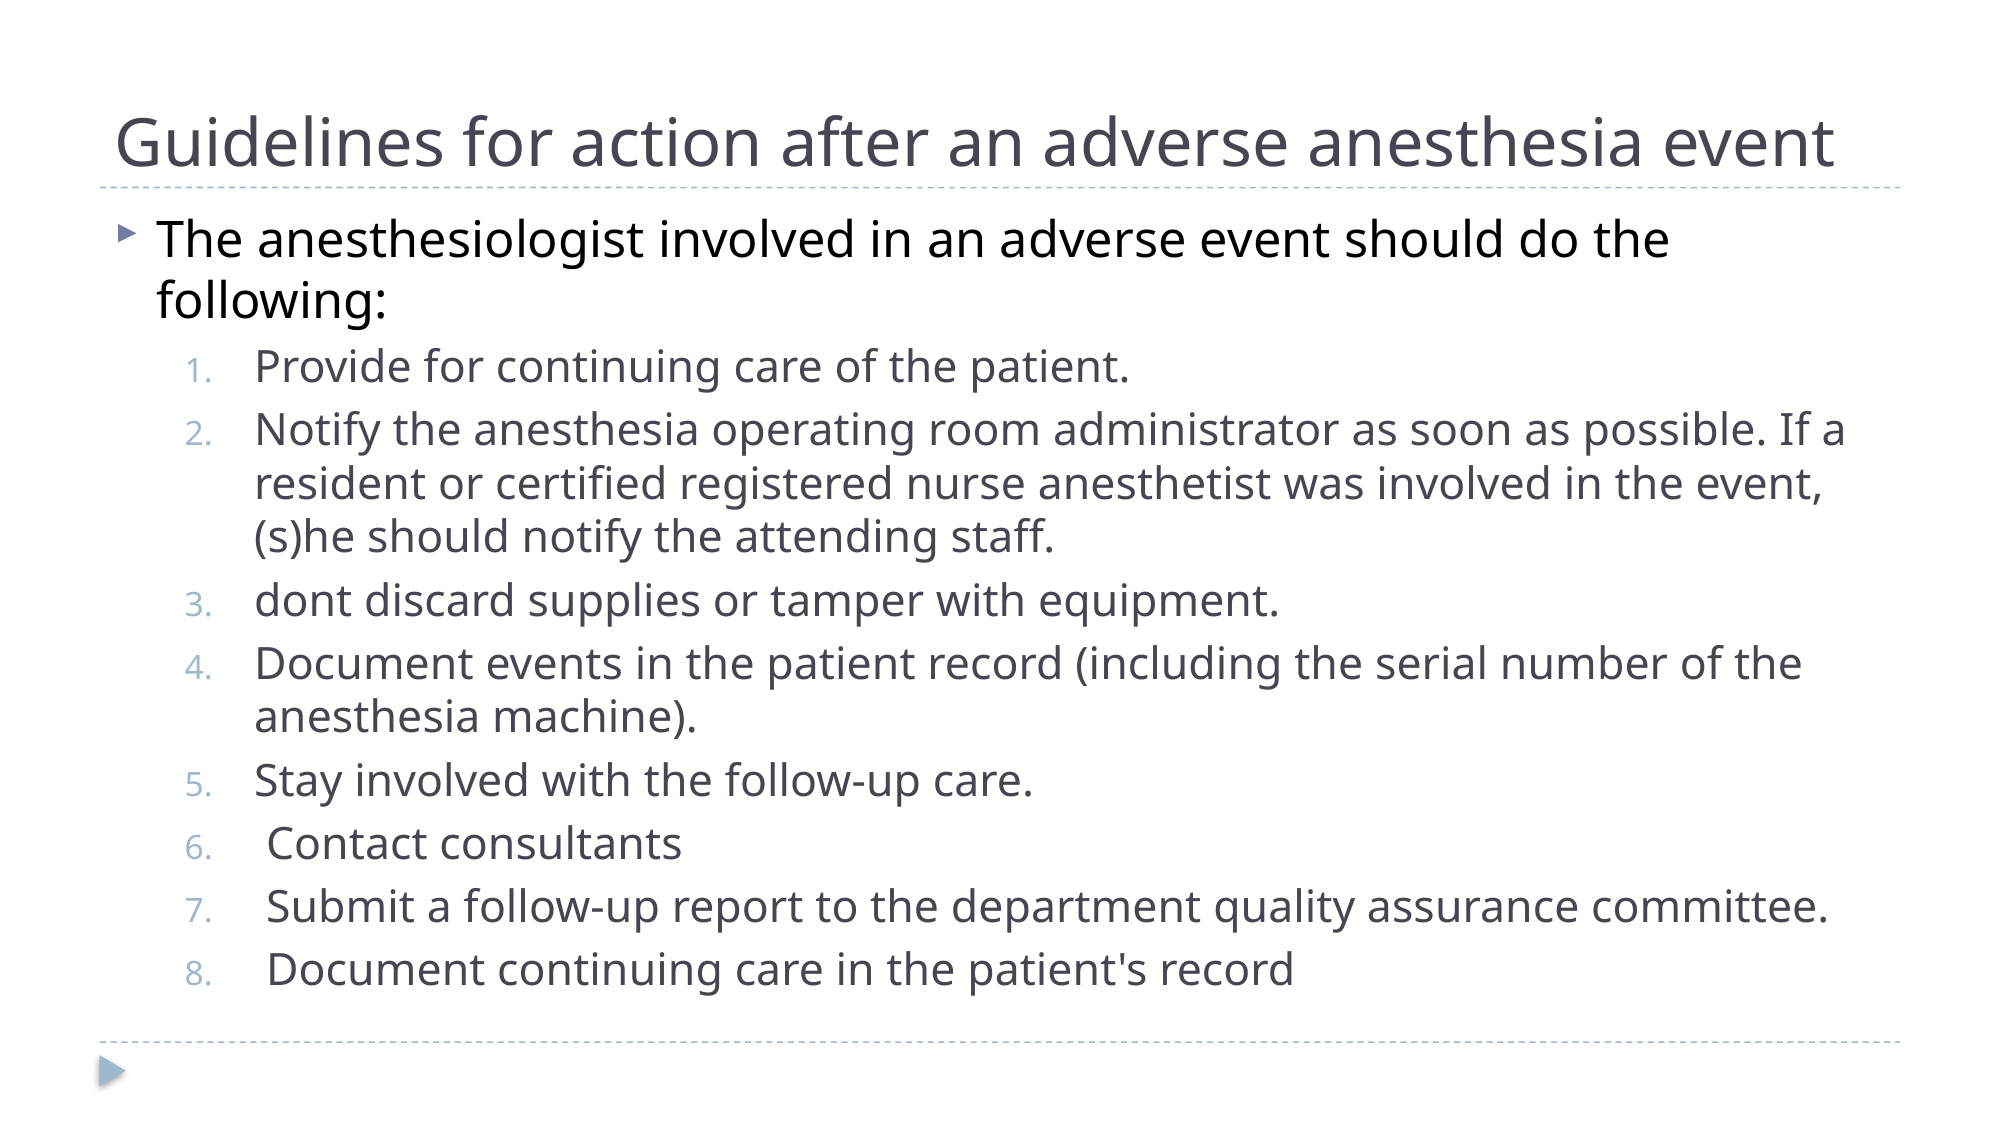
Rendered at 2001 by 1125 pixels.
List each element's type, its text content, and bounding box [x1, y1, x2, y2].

list The anesthesiologist involved in an adverse event should do the following: Provide for continuing care of the patient. Notify the anesthesia operating room administrator as soon as possible. If a resident or certified registered nurse anesthetist was involved in the event, (s)he should notify the attending staff. dont discard supplies or tamper with equipment. Document events in the patient record (including the serial number of the anesthesia machine). Stay involved with the follow-up care. Contact consultants Submit a follow-up report to the department quality assurance committee. Document continuing care in the patient's record [99, 200, 1900, 1010]
title Guidelines for action after an adverse anesthesia event [99, 24, 1900, 188]
